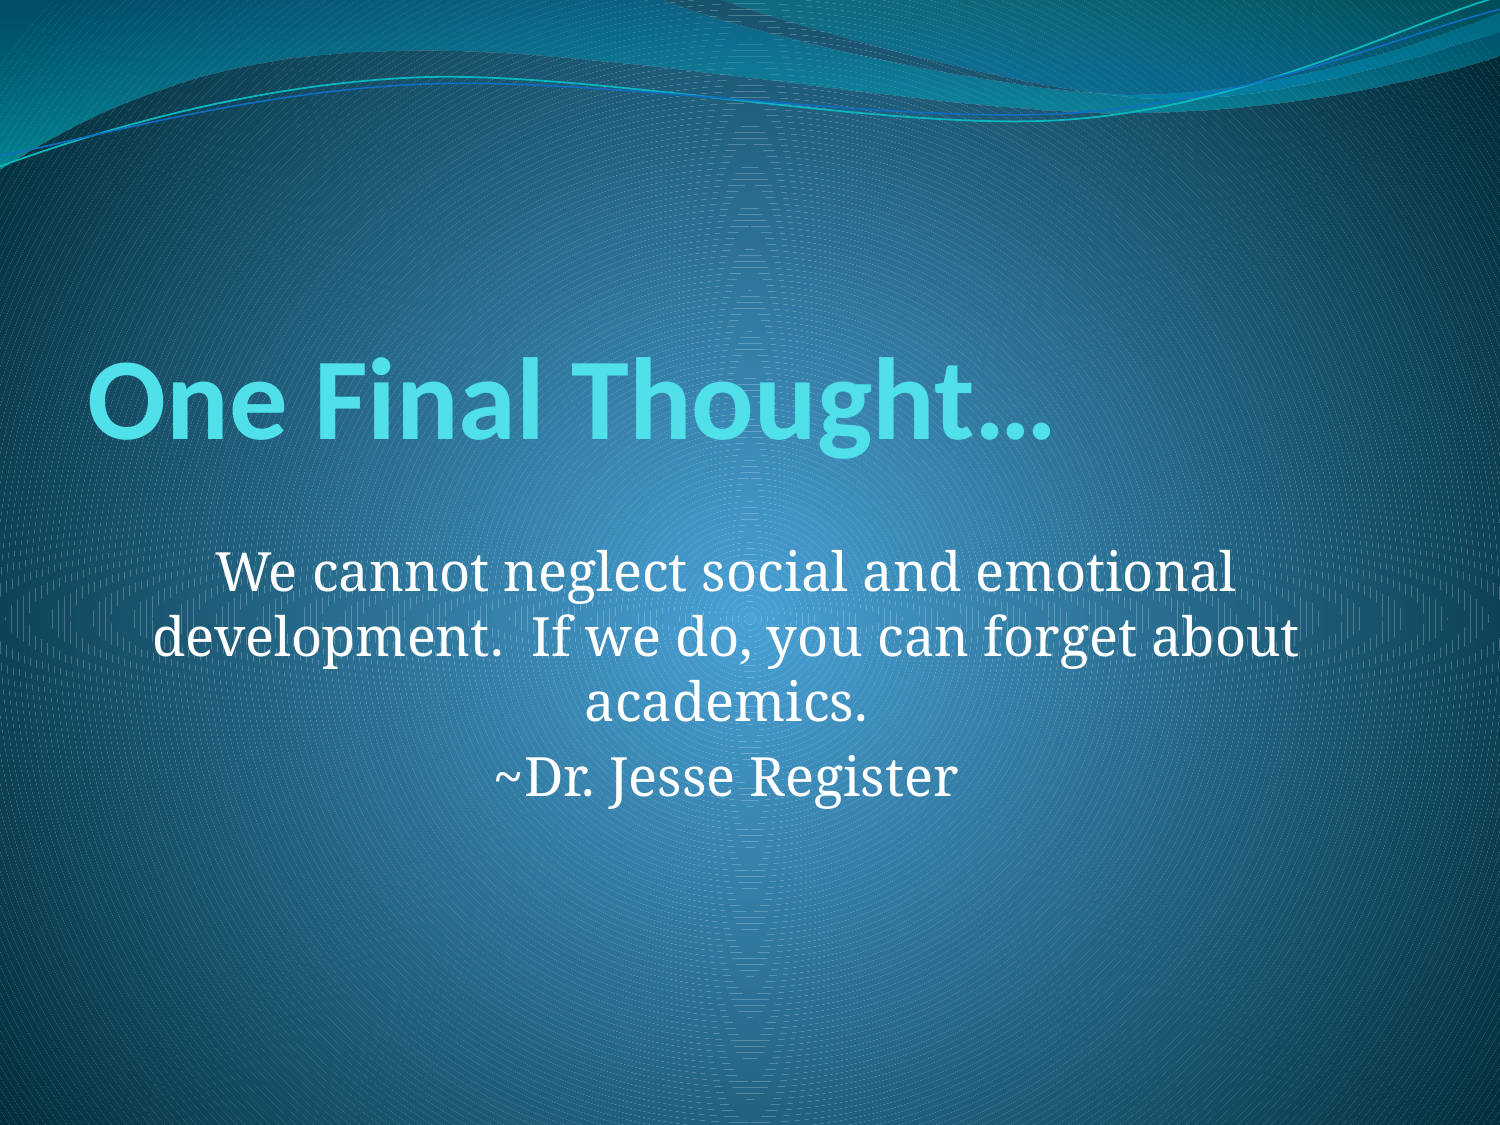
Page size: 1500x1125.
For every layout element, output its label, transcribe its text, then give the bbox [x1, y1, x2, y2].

title One Final Thought… [87, 224, 1376, 463]
subtitle We cannot neglect social and emotional development. If we do, you can forget about academics. ~Dr. Jesse Register [87, 529, 1376, 818]
